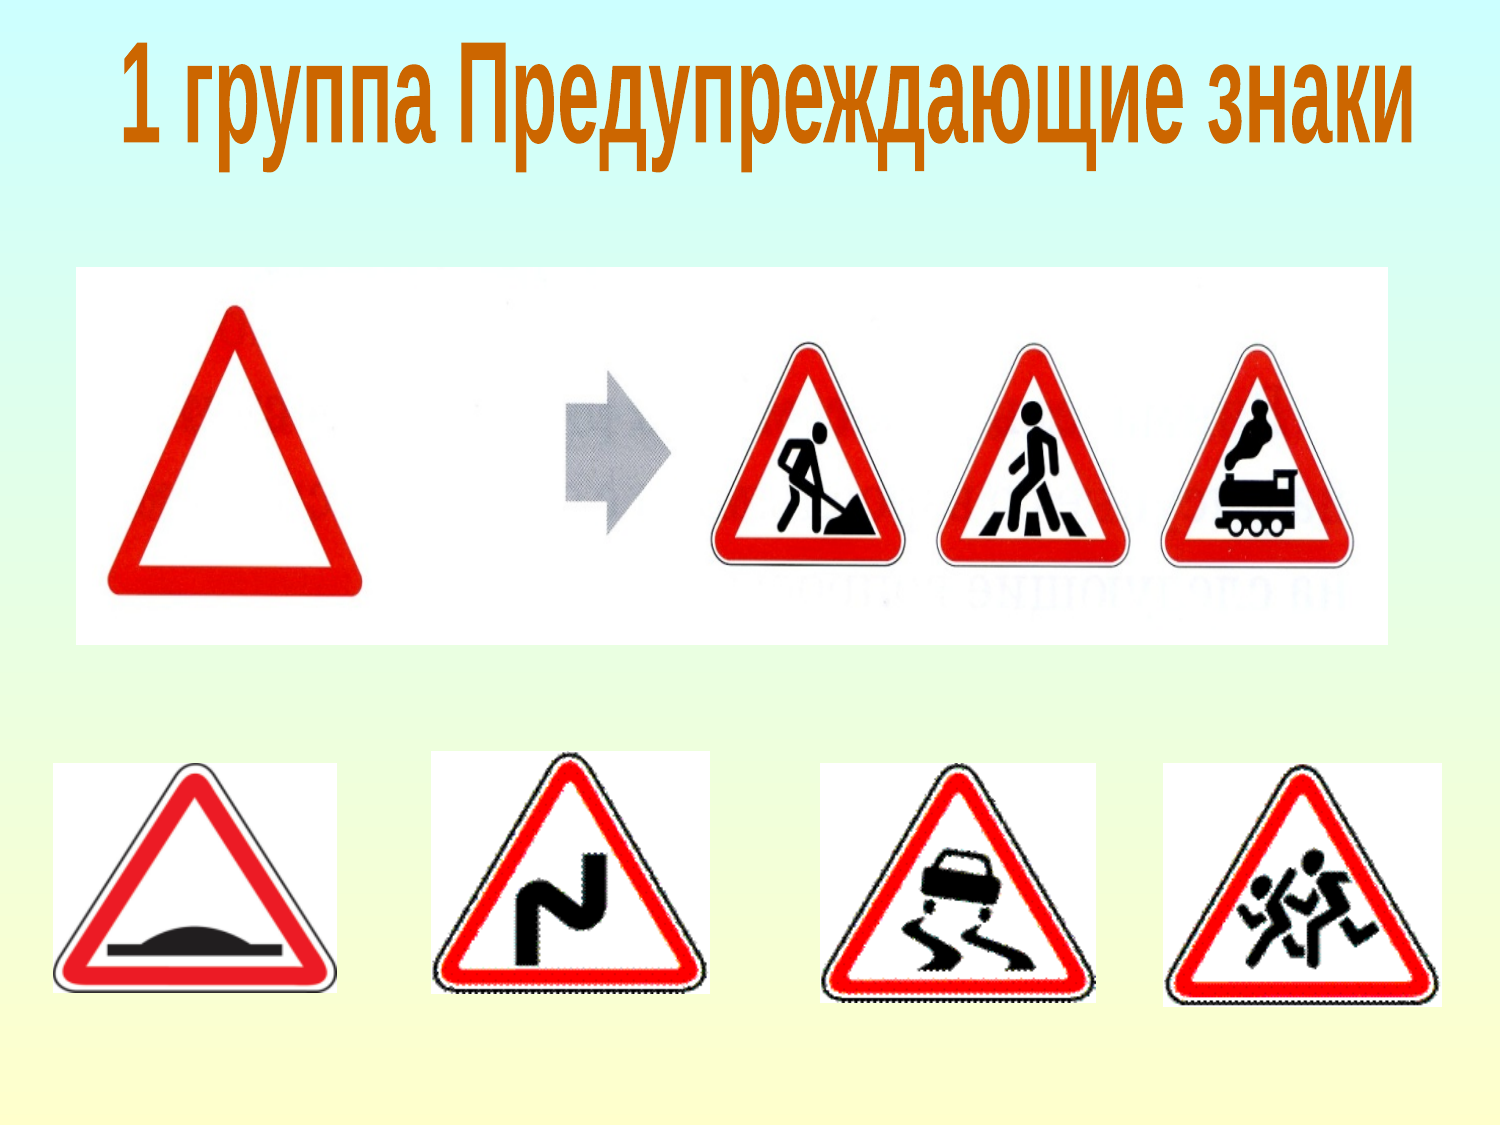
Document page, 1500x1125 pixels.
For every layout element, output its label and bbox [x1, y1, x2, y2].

picture [430, 751, 710, 994]
picture [52, 762, 337, 993]
picture [820, 762, 1097, 1003]
picture [1163, 762, 1442, 1008]
picture [76, 266, 1389, 646]
